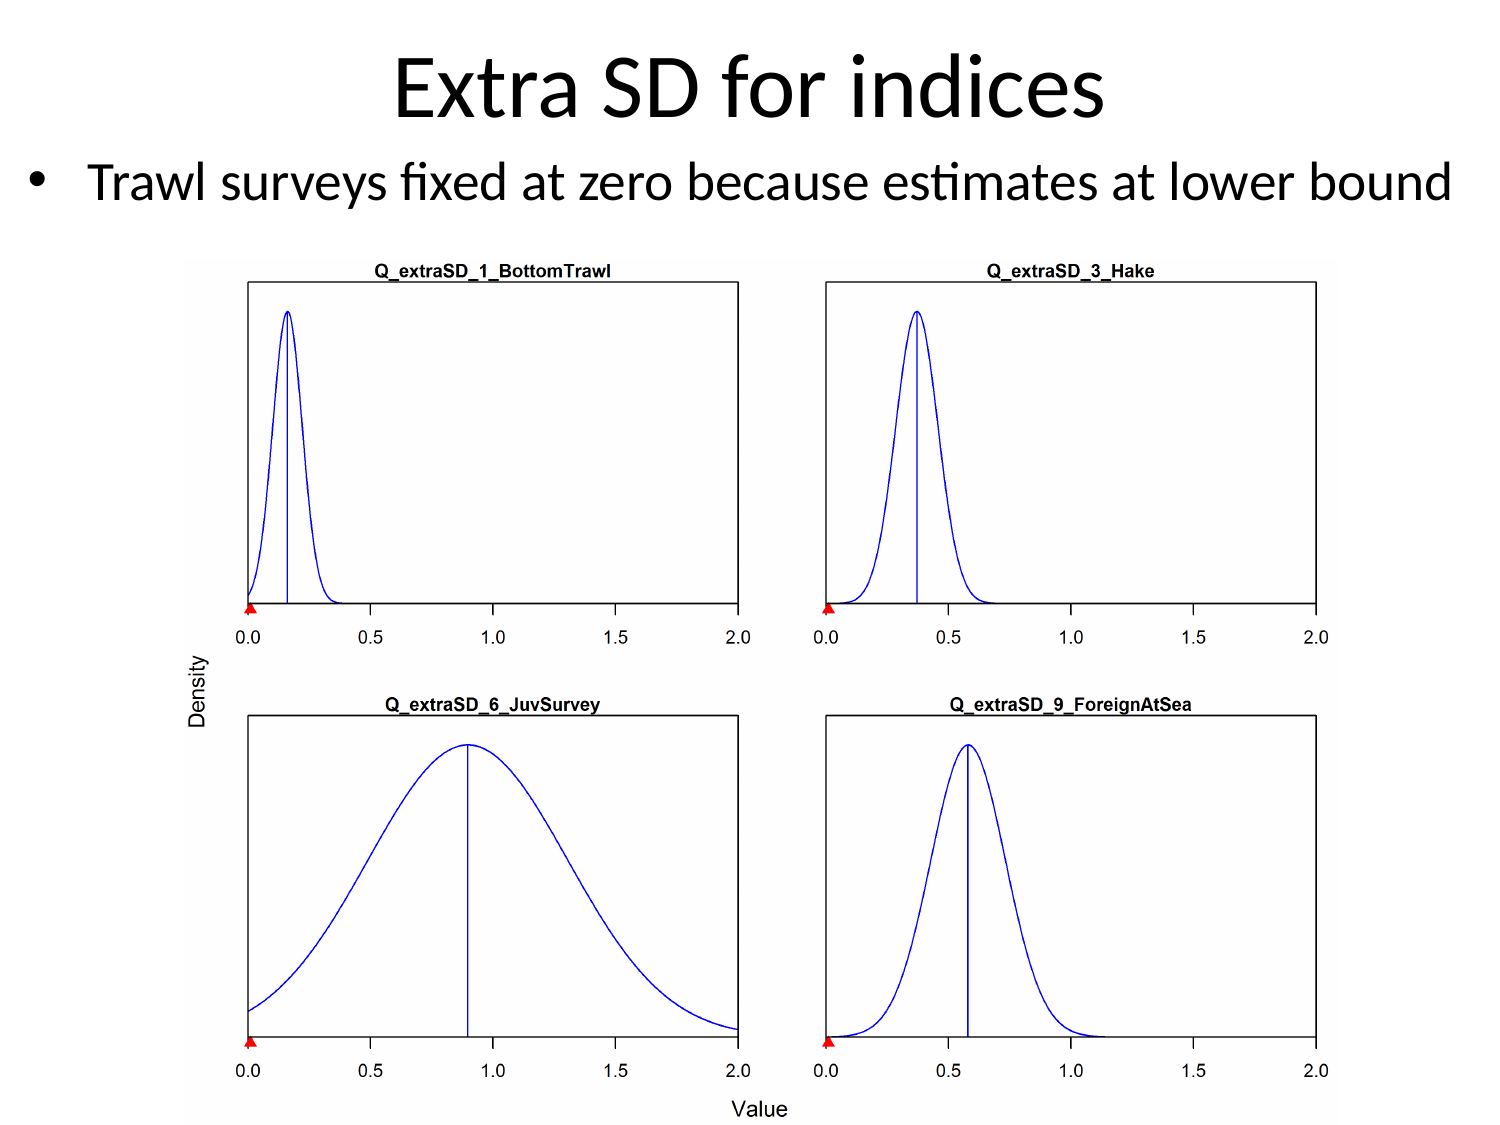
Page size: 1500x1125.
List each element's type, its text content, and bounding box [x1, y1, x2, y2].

picture [182, 258, 1338, 1125]
title Extra SD for indices [75, 12, 1425, 137]
list Trawl surveys fixed at zero because estimates at lower bound [12, 137, 1475, 225]
